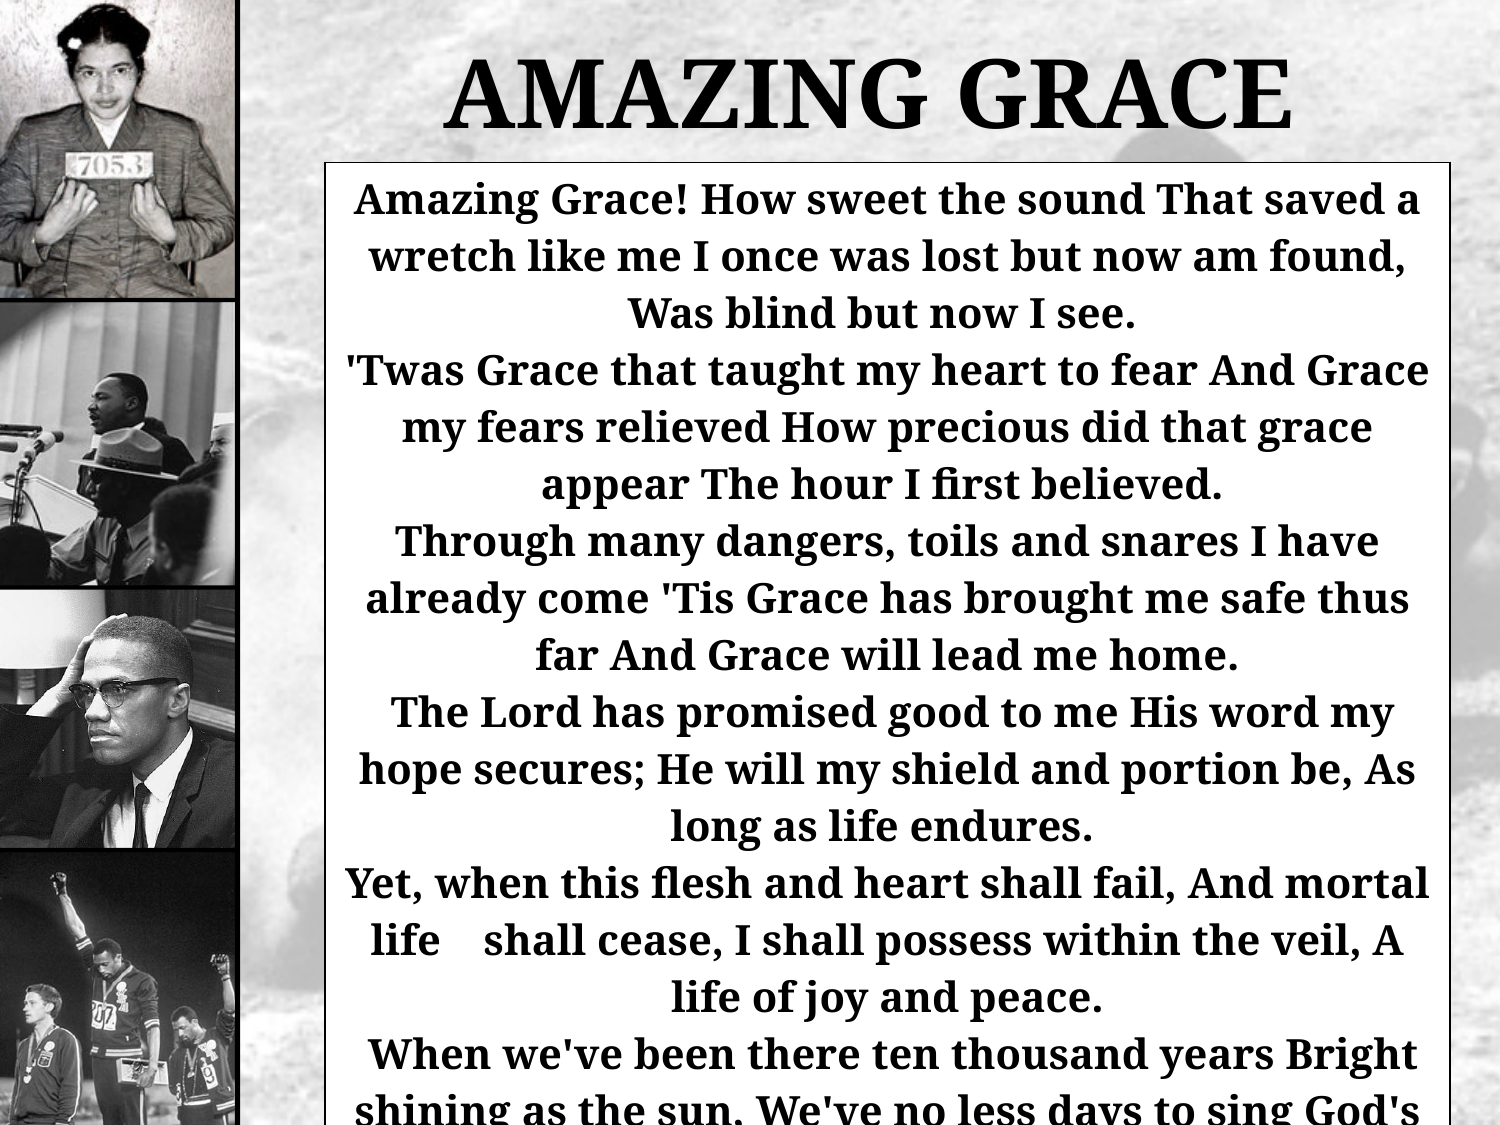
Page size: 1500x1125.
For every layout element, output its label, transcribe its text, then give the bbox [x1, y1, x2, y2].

picture [0, 590, 234, 847]
picture [0, 0, 234, 297]
picture [0, 303, 234, 585]
table_header Amazing Grace! How sweet the sound That saved a wretch like me I once was lost but now am found, Was blind but now I see. 'Twas Grace that taught my heart to fear And Grace my fears relieved How precious did that grace appear The hour I first believed. Through many dangers, toils and snares I have already come 'Tis Grace has brought me safe thus far And Grace will lead me home. The Lord has promised good to me His word my hope secures; He will my shield and portion be, As long as life endures. Yet, when this flesh and heart shall fail, And mortal life shall cease, I shall possess within the veil, A life of joy and peace. When we've been there ten thousand years Bright shining as the sun, We've no less days to sing God's praise Than when we've first begun [326, 163, 1449, 1125]
title AMAZING GRACE [287, 24, 1450, 213]
